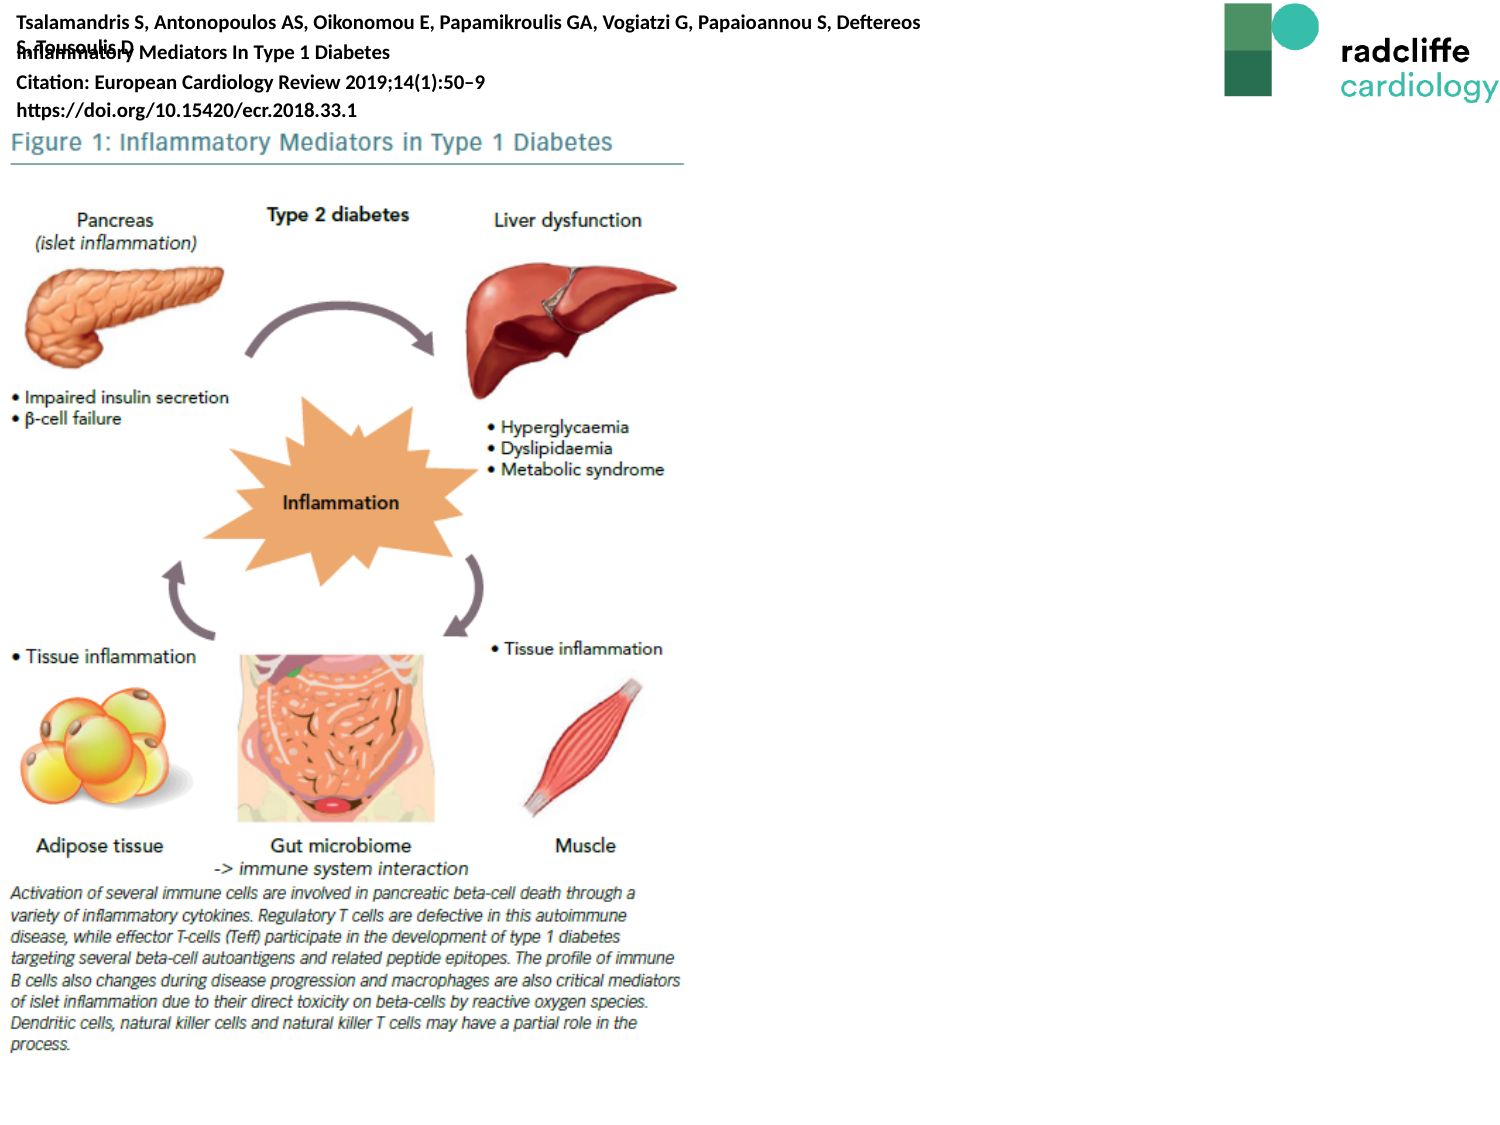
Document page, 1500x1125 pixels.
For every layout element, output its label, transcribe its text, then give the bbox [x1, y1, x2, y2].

text_box https://doi.org/10.15420/ecr.2018.33.1 [1, 89, 1500, 129]
text_box Citation: European Cardiology Review 2019;14(1):50–9 [1, 60, 1224, 89]
picture [1, 124, 694, 1063]
text_box Inflammatory Mediators In Type 1 Diabetes [1, 31, 1224, 60]
picture [1224, 1, 1499, 104]
text_box Tsalamandris S, Antonopoulos AS, Oikonomou E, Papamikroulis GA, Vogiatzi G, Papaioannou S, Deftereos S, Tousoulis D [1, 1, 939, 31]
